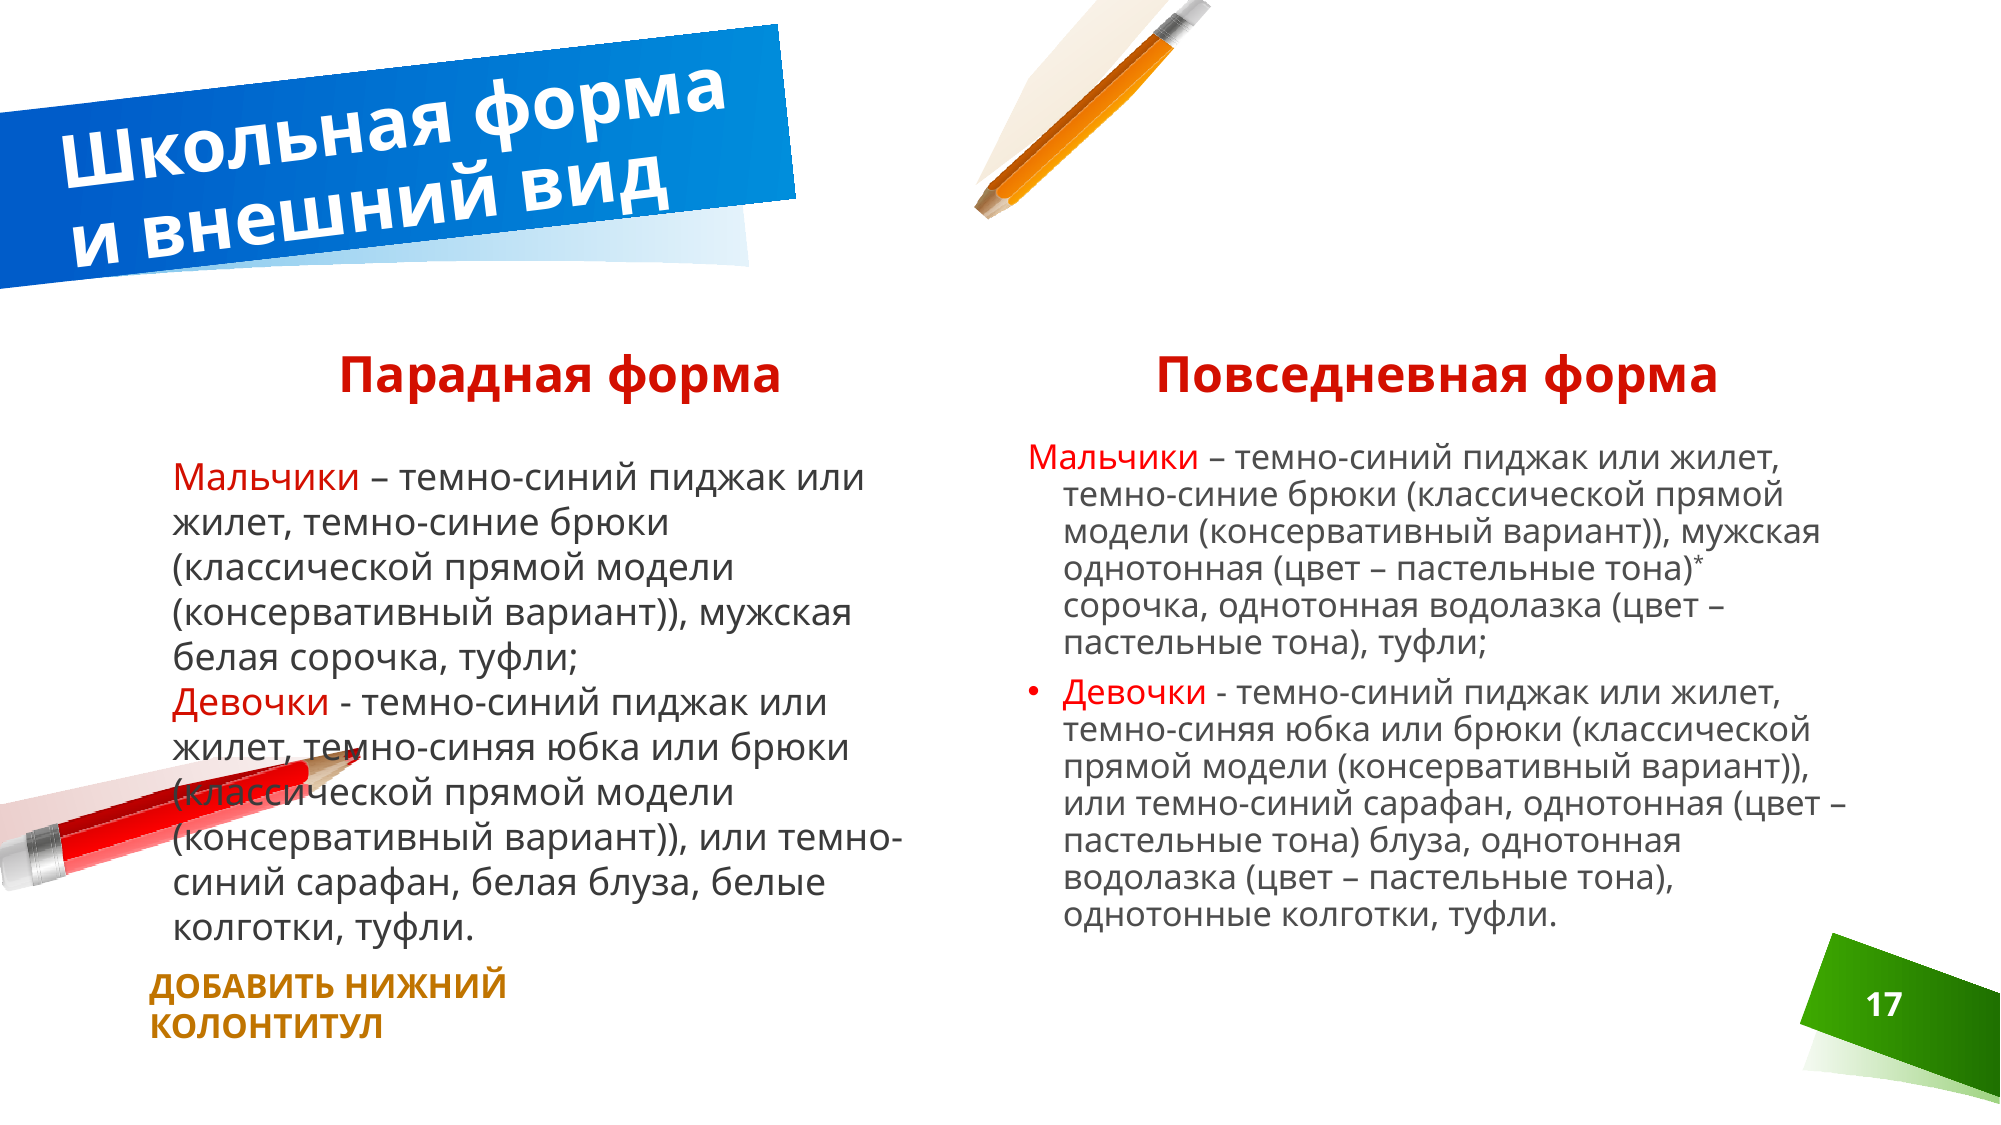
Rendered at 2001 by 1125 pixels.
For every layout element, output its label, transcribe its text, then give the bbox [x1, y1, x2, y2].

list Мальчики – темно-синий пиджак или жилет, темно-синие брюки (классической прямой модели (консервативный вариант)), мужская однотонная (цвет – пастельные тона)* сорочка, однотонная водолазка (цвет – пастельные тона), туфли; Девочки - темно-синий пиджак или жилет, темно-синяя юбка или брюки (классической прямой модели (консервативный вариант)), или темно-синий сарафан, однотонная (цвет – пастельные тона) блуза, однотонная водолазка (цвет – пастельные тона), однотонные колготки, туфли. [1012, 432, 1863, 956]
picture [956, 0, 1217, 237]
title Школьная форма и внешний вид [35, 8, 779, 319]
picture [0, 790, 157, 894]
list Парадная форма [137, 318, 984, 411]
slide_number 17 [1831, 975, 1937, 1036]
list Повседневная форма [1012, 318, 1863, 411]
footer ДОБАВИТЬ НИЖНИЙ КОЛОНТИТУЛ [149, 975, 583, 1036]
text_box Мальчики – темно-синий пиджак или жилет, темно-синие брюки (классической прямой модели (консервативный вариант)), мужская белая сорочка, туфли; Девочки - темно-синий пиджак или жилет, темно-синяя юбка или брюки (классической прямой модели (консервативный вариант)), или темно-синий сарафан, белая блуза, белые колготки, туфли. [157, 445, 949, 956]
